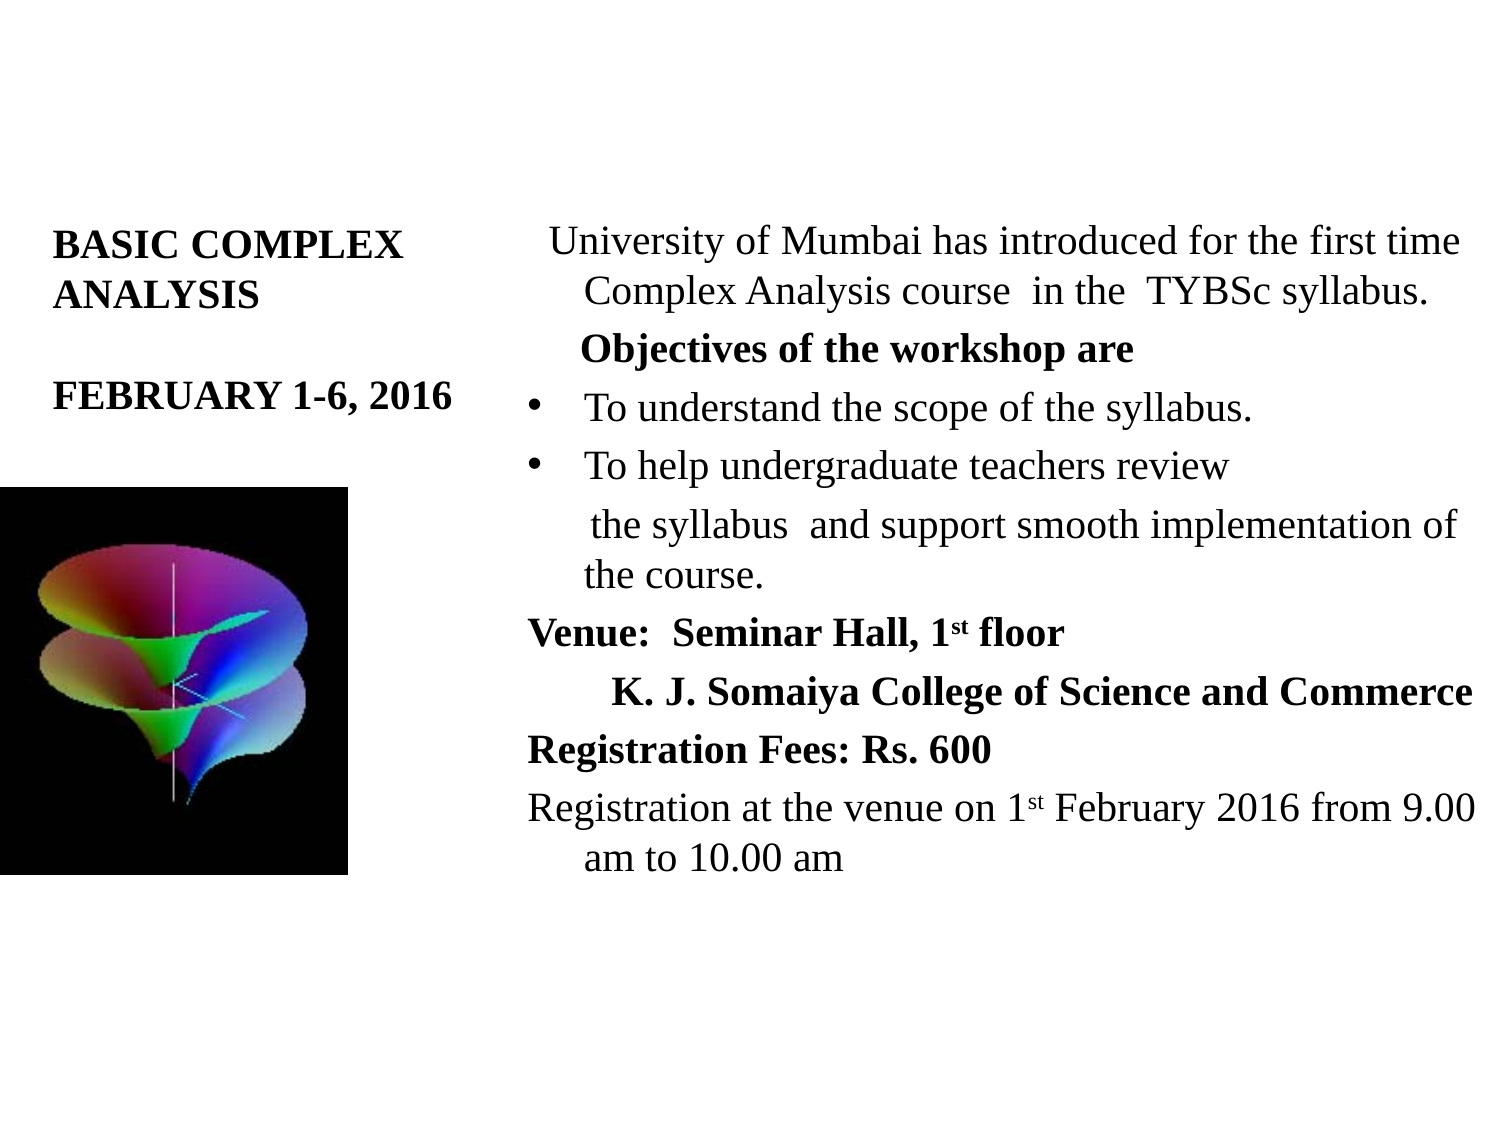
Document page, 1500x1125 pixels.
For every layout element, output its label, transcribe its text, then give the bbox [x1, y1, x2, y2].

picture [0, 487, 348, 876]
list University of Mumbai has introduced for the first time Complex Analysis course in the TYBSc syllabus. Objectives of the workshop are To understand the scope of the syllabus. To help undergraduate teachers review the syllabus and support smooth implementation of the course. Venue: Seminar Hall, 1st floor K. J. Somaiya College of Science and Commerce Registration Fees: Rs. 600 Registration at the venue on 1st February 2016 from 9.00 am to 10.00 am [512, 0, 1500, 1125]
title BASIC COMPLEX ANALYSIS FEBRUARY 1-6, 2016 [37, 44, 512, 425]
